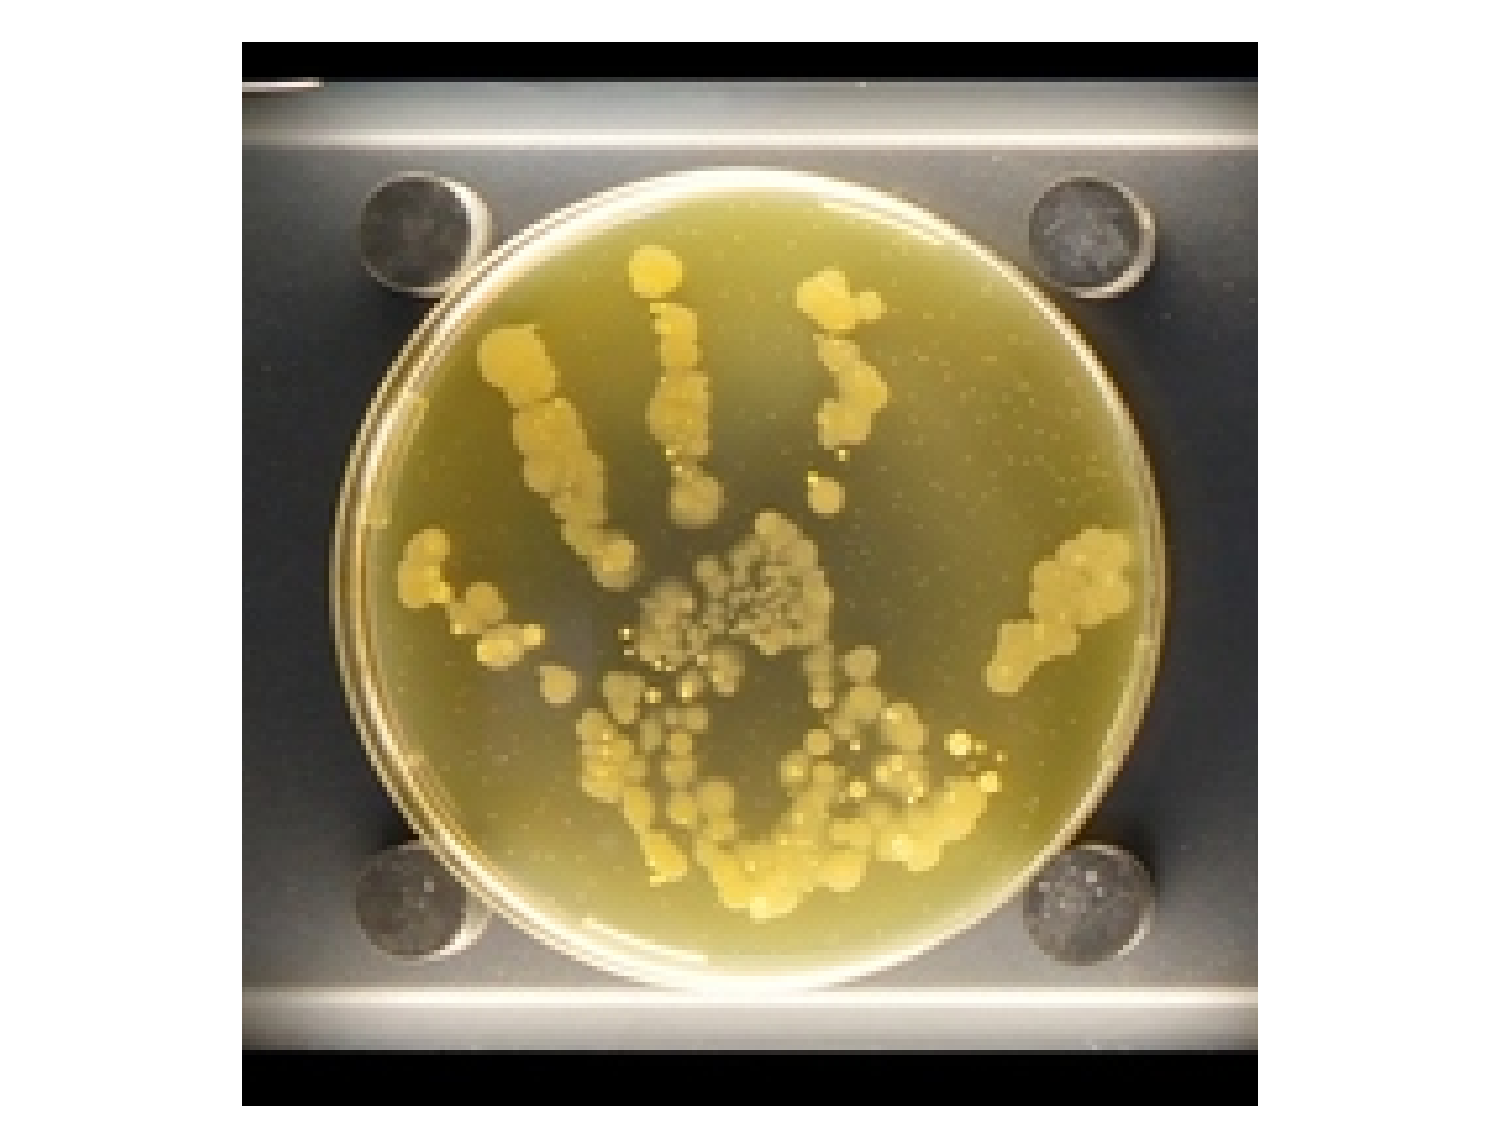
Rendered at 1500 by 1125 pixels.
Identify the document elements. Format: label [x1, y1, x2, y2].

list [241, 42, 1259, 1106]
